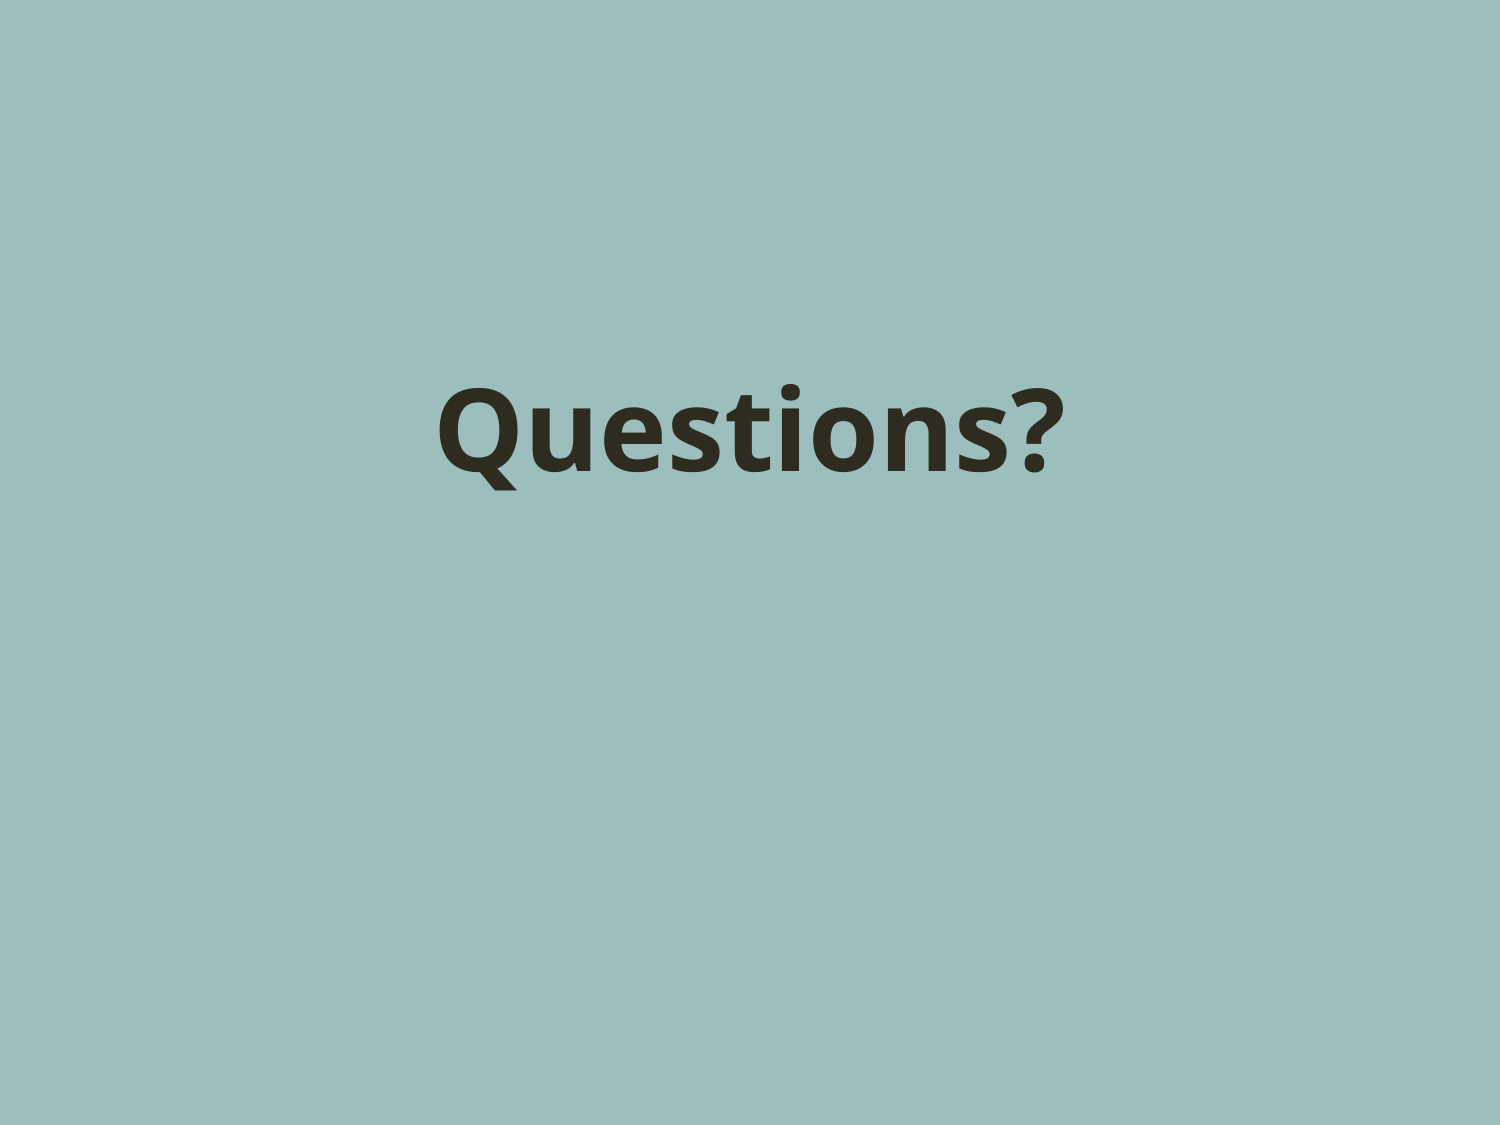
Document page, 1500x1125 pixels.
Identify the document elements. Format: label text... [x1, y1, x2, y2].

text_box Questions? [0, 349, 1500, 503]
